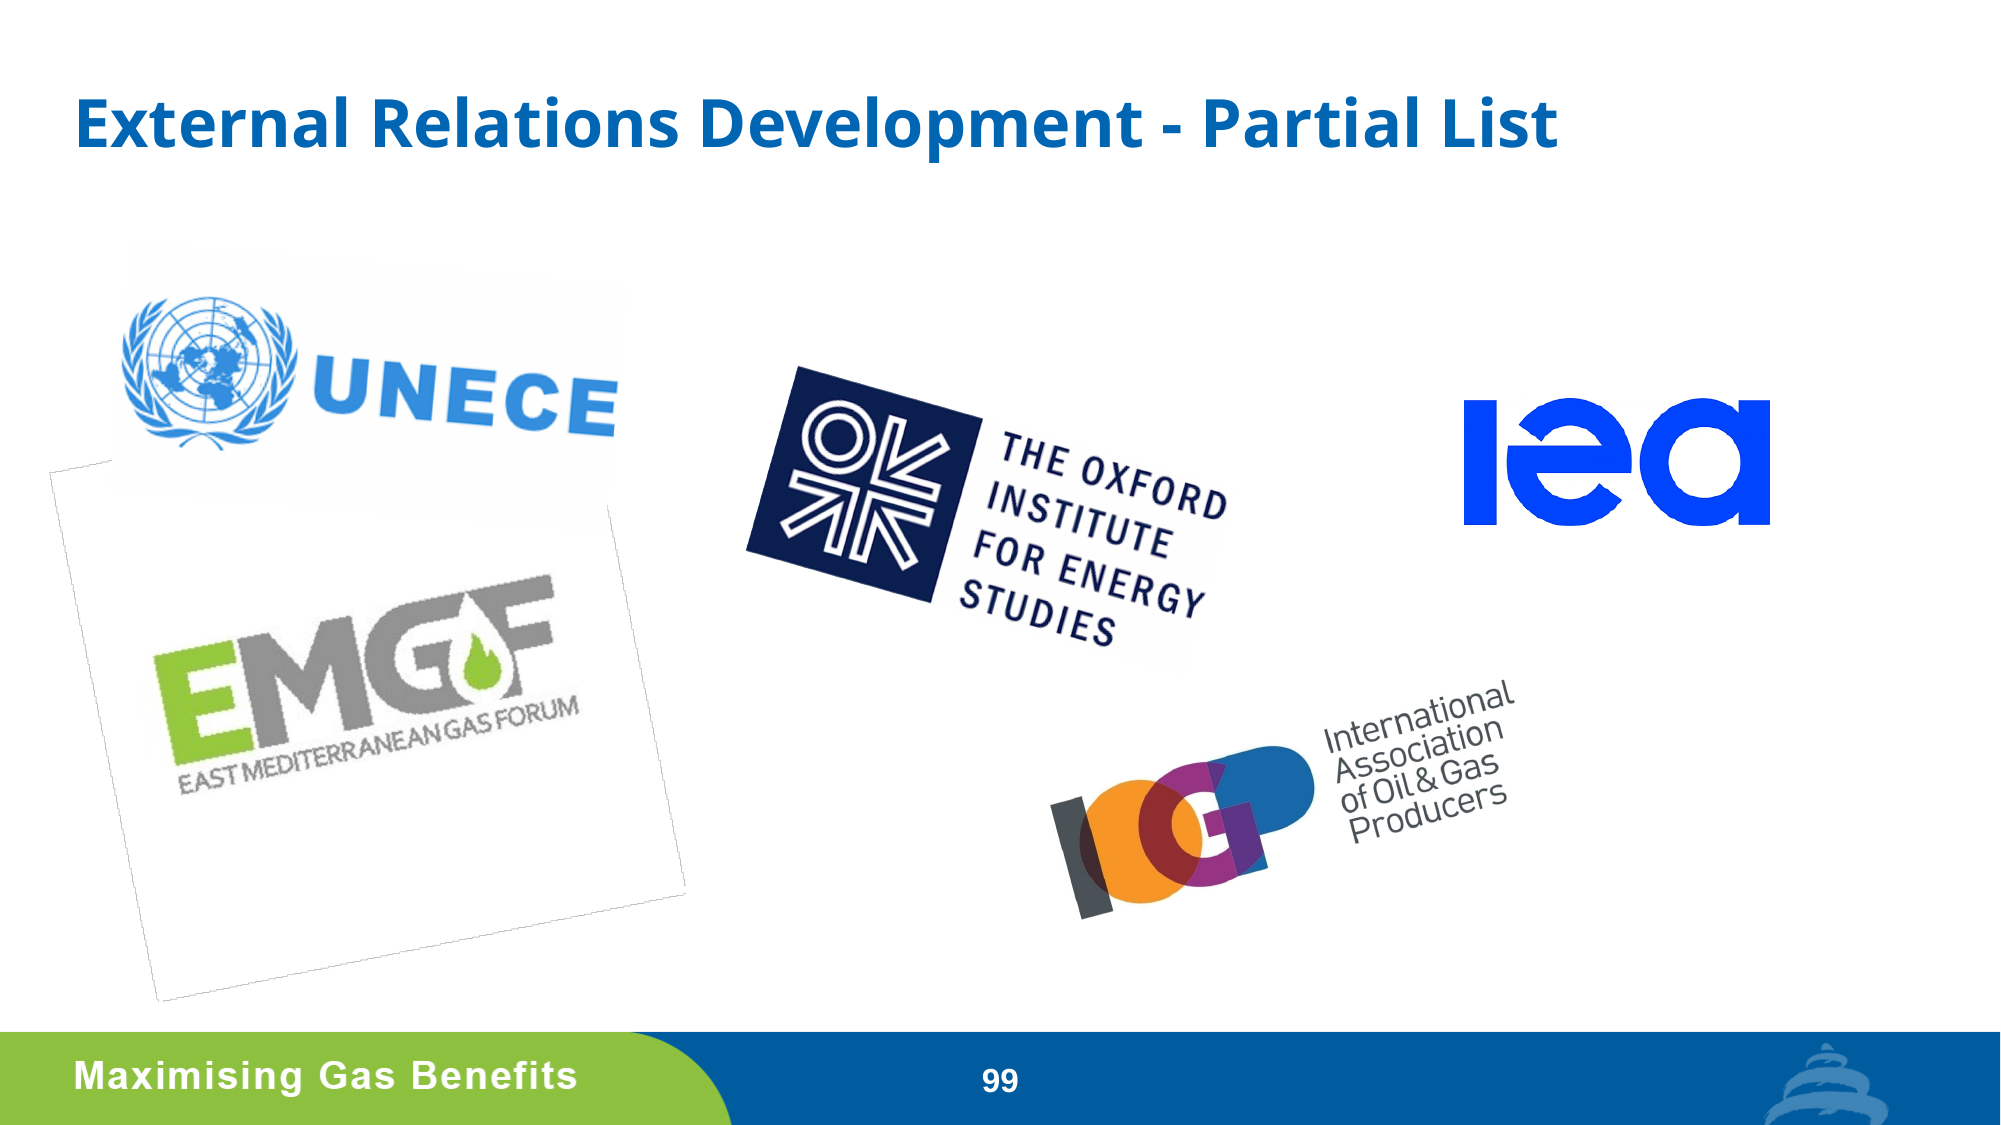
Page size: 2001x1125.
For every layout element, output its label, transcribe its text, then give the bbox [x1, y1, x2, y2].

title External Relations Development - Partial List [58, 63, 1943, 179]
picture [0, 0, 2001, 1125]
slide_number 99 [822, 1052, 1179, 1104]
